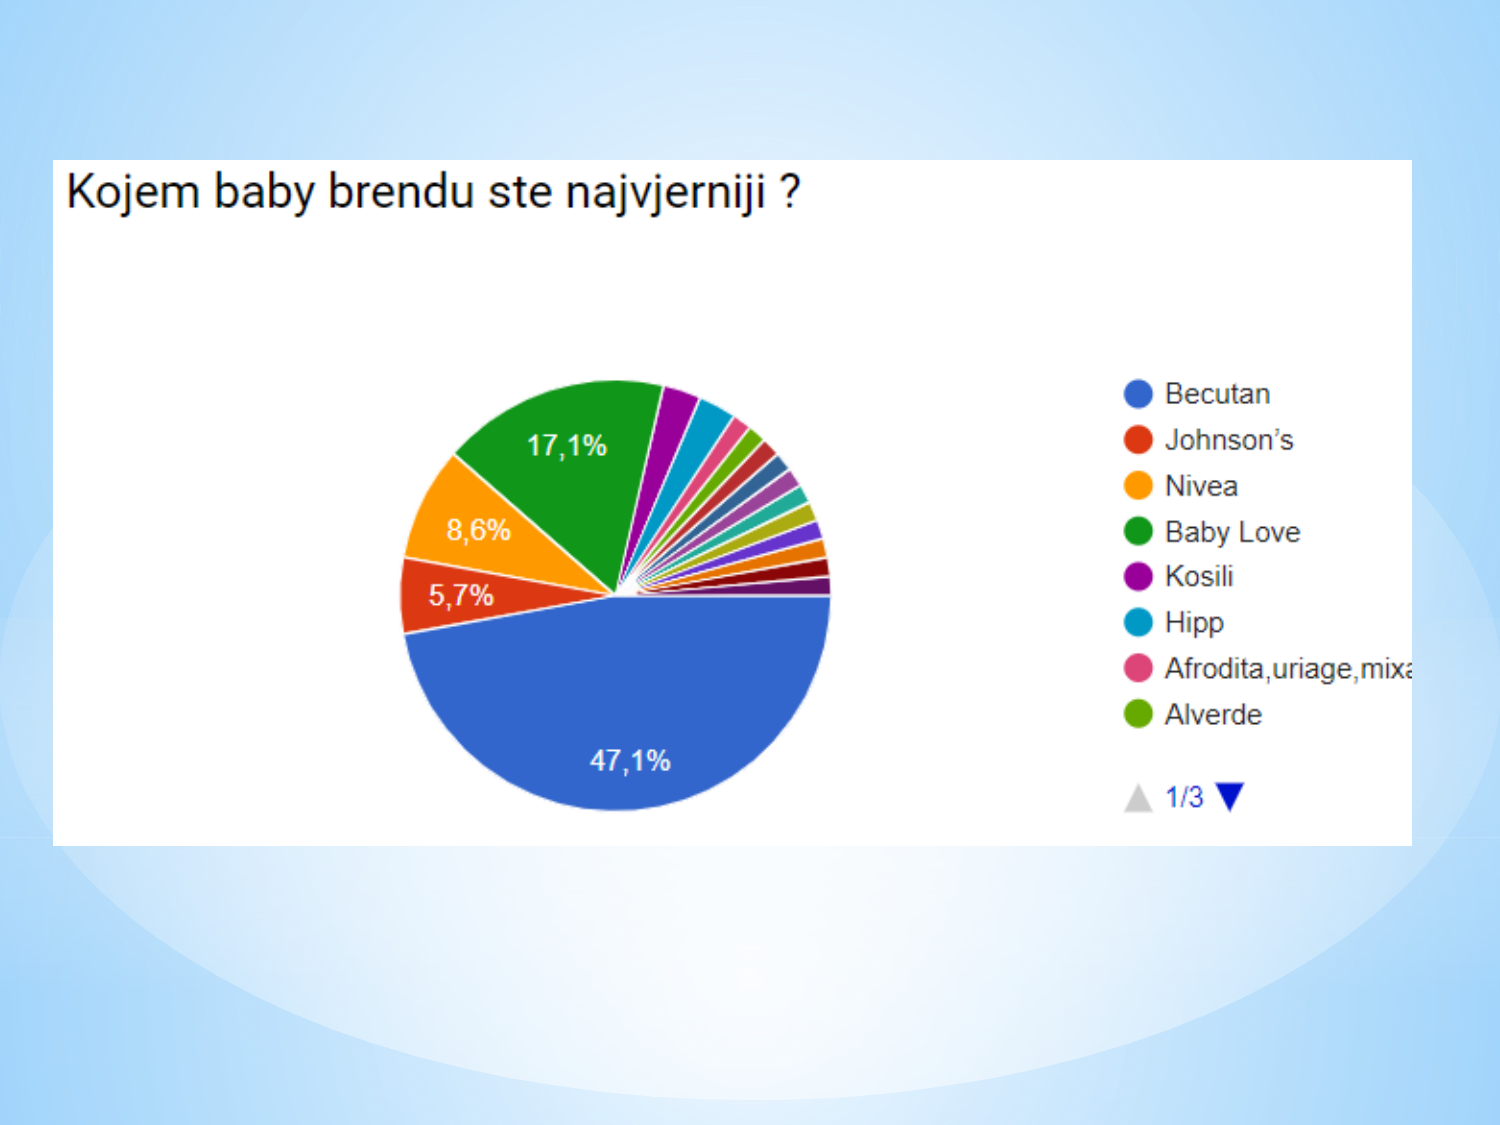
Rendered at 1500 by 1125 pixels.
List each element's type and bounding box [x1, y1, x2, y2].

list [52, 160, 1412, 847]
